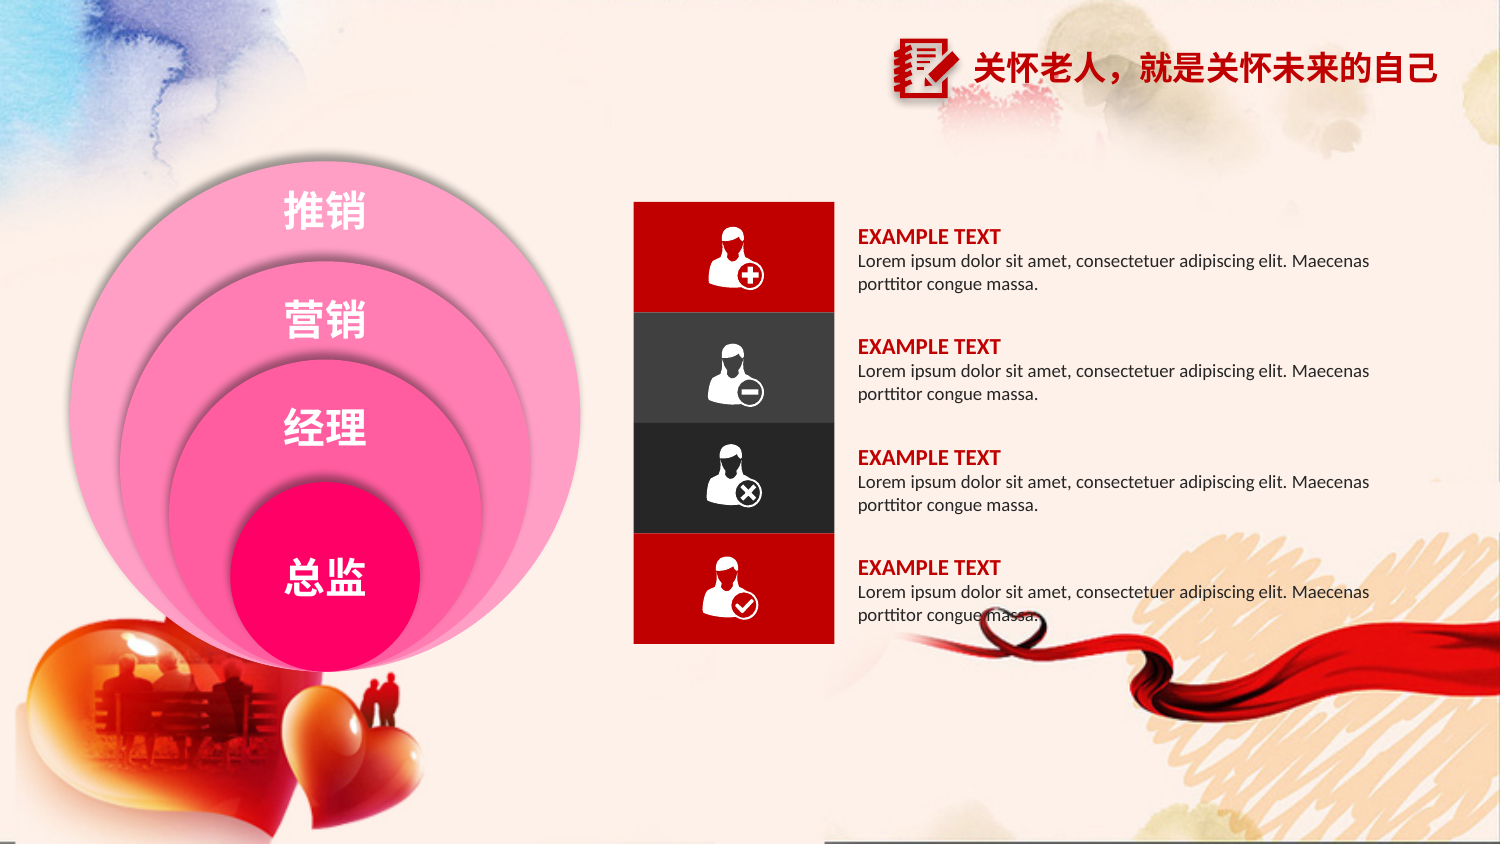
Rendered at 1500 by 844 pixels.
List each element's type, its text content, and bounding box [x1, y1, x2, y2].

picture [0, 0, 1500, 844]
text_box 营销 [117, 259, 533, 672]
text_box 关怀老人，就是关怀未来的自己 [958, 39, 1454, 95]
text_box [633, 201, 1400, 311]
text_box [633, 533, 1400, 645]
text_box 总监 [228, 480, 422, 674]
text_box 推销 [67, 159, 583, 671]
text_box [633, 312, 1400, 422]
text_box 经理 [166, 357, 484, 673]
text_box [633, 422, 1400, 532]
text_box [893, 38, 948, 99]
text_box [928, 51, 958, 83]
